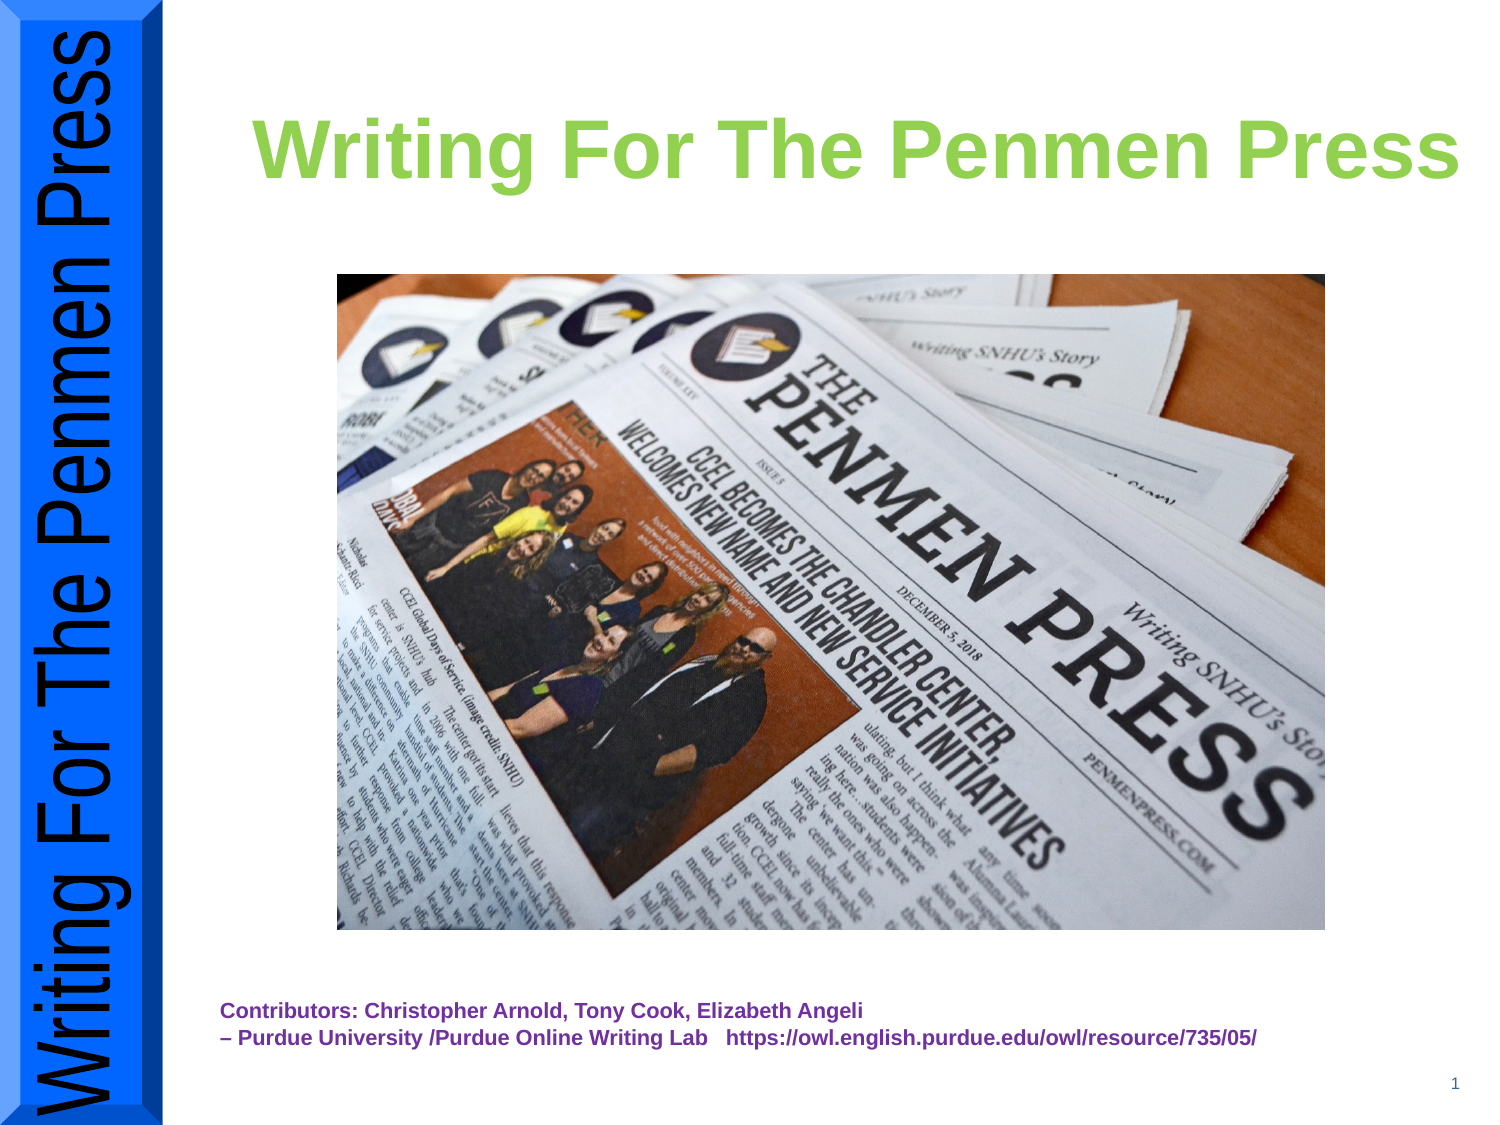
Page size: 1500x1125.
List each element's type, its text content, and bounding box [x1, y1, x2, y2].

text_box Writing For The Penmen Press [222, 88, 1478, 203]
title [199, 62, 851, 201]
picture [337, 274, 1326, 930]
text_box Contributors: Christopher Arnold, Tony Cook, Elizabeth Angeli – Purdue University /Purdue Online Writing Lab https://owl.english.purdue.edu/owl/resource/735/05/ [205, 989, 1418, 1057]
